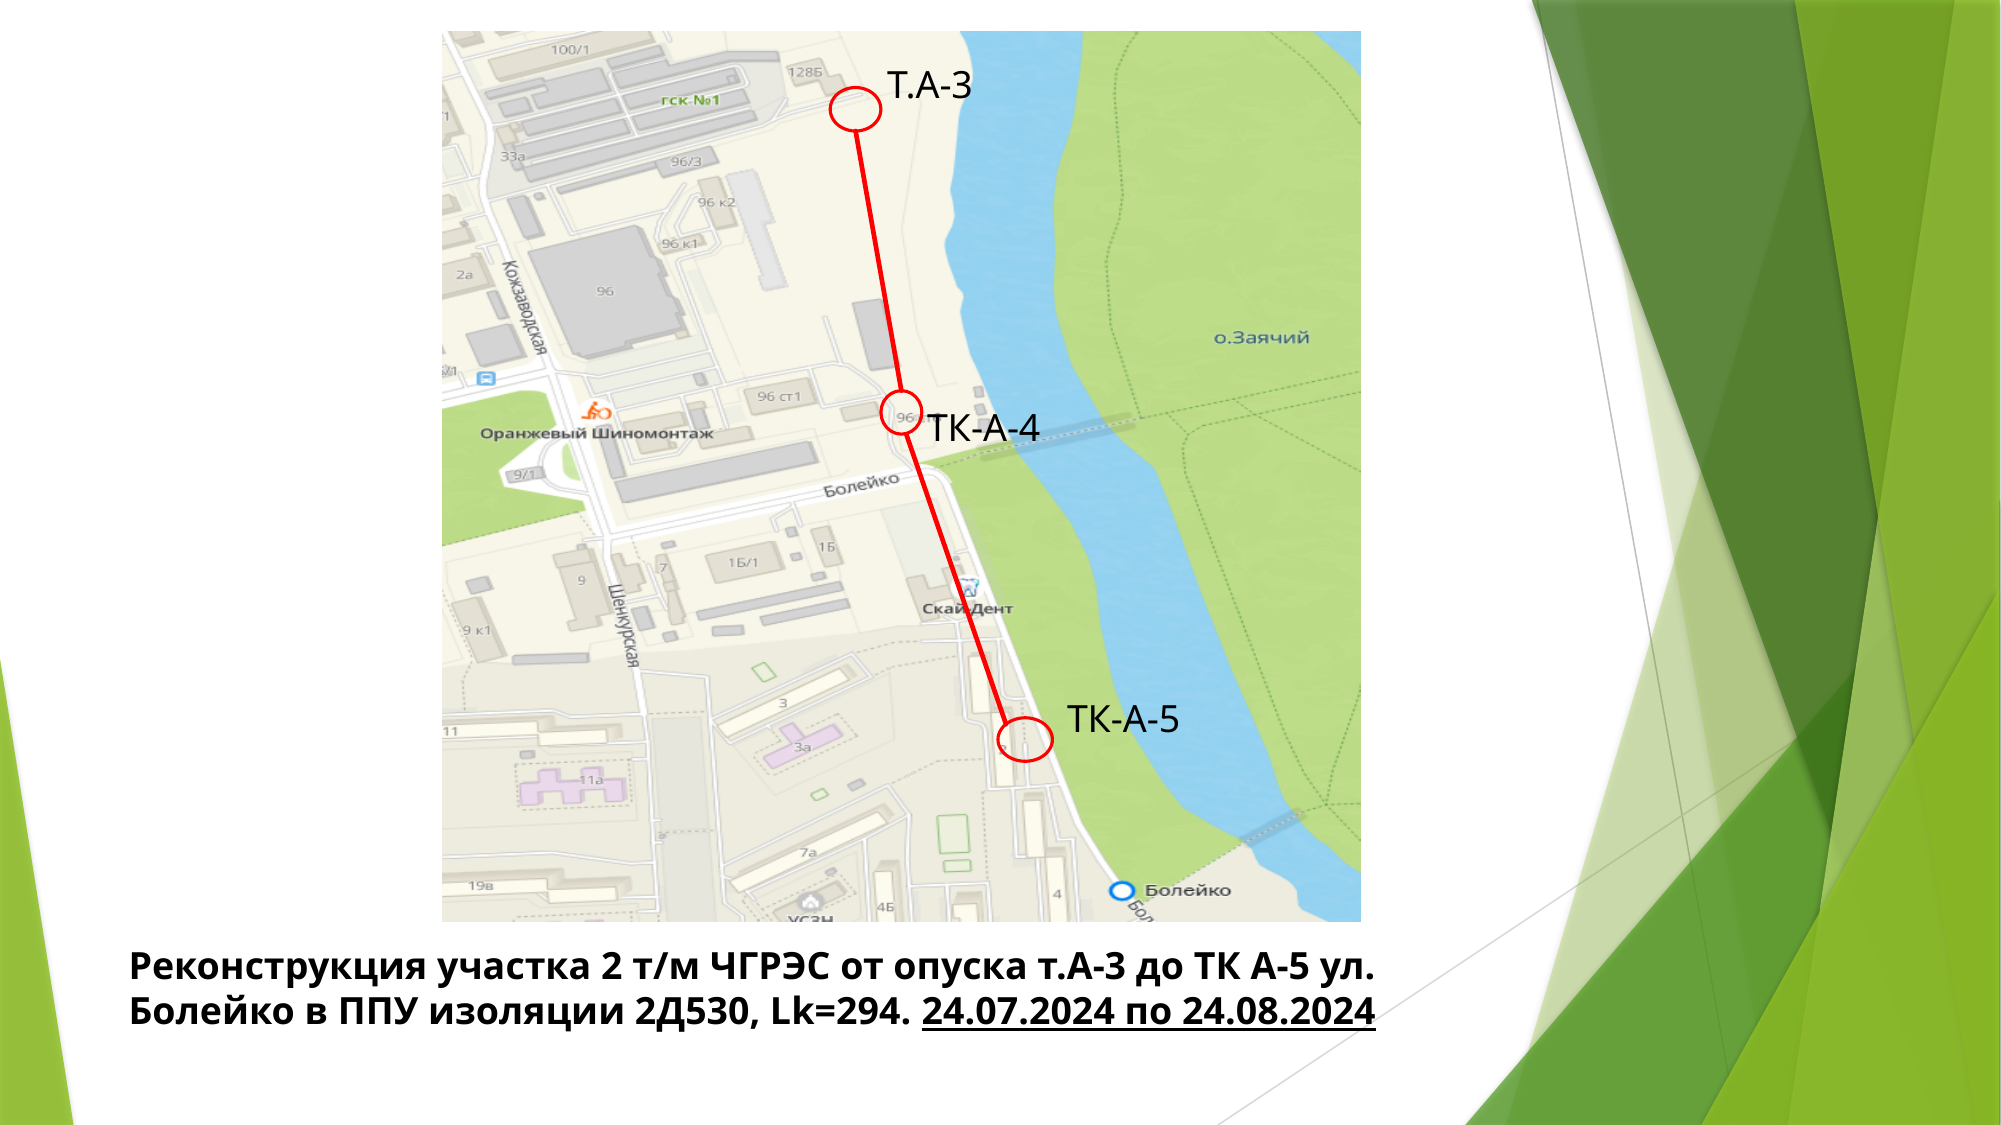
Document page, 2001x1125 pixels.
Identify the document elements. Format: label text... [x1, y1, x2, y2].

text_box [854, 130, 902, 392]
picture [441, 31, 1361, 923]
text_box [905, 433, 1007, 725]
text_box Реконструкция участка 2 т/м ЧГРЭС от опуска т.А-3 до ТК А-5 ул. Болейко в ППУ изоляции 2Д530, Lk=294. 24.07.2024 по 24.08.2024 [113, 934, 1494, 1085]
